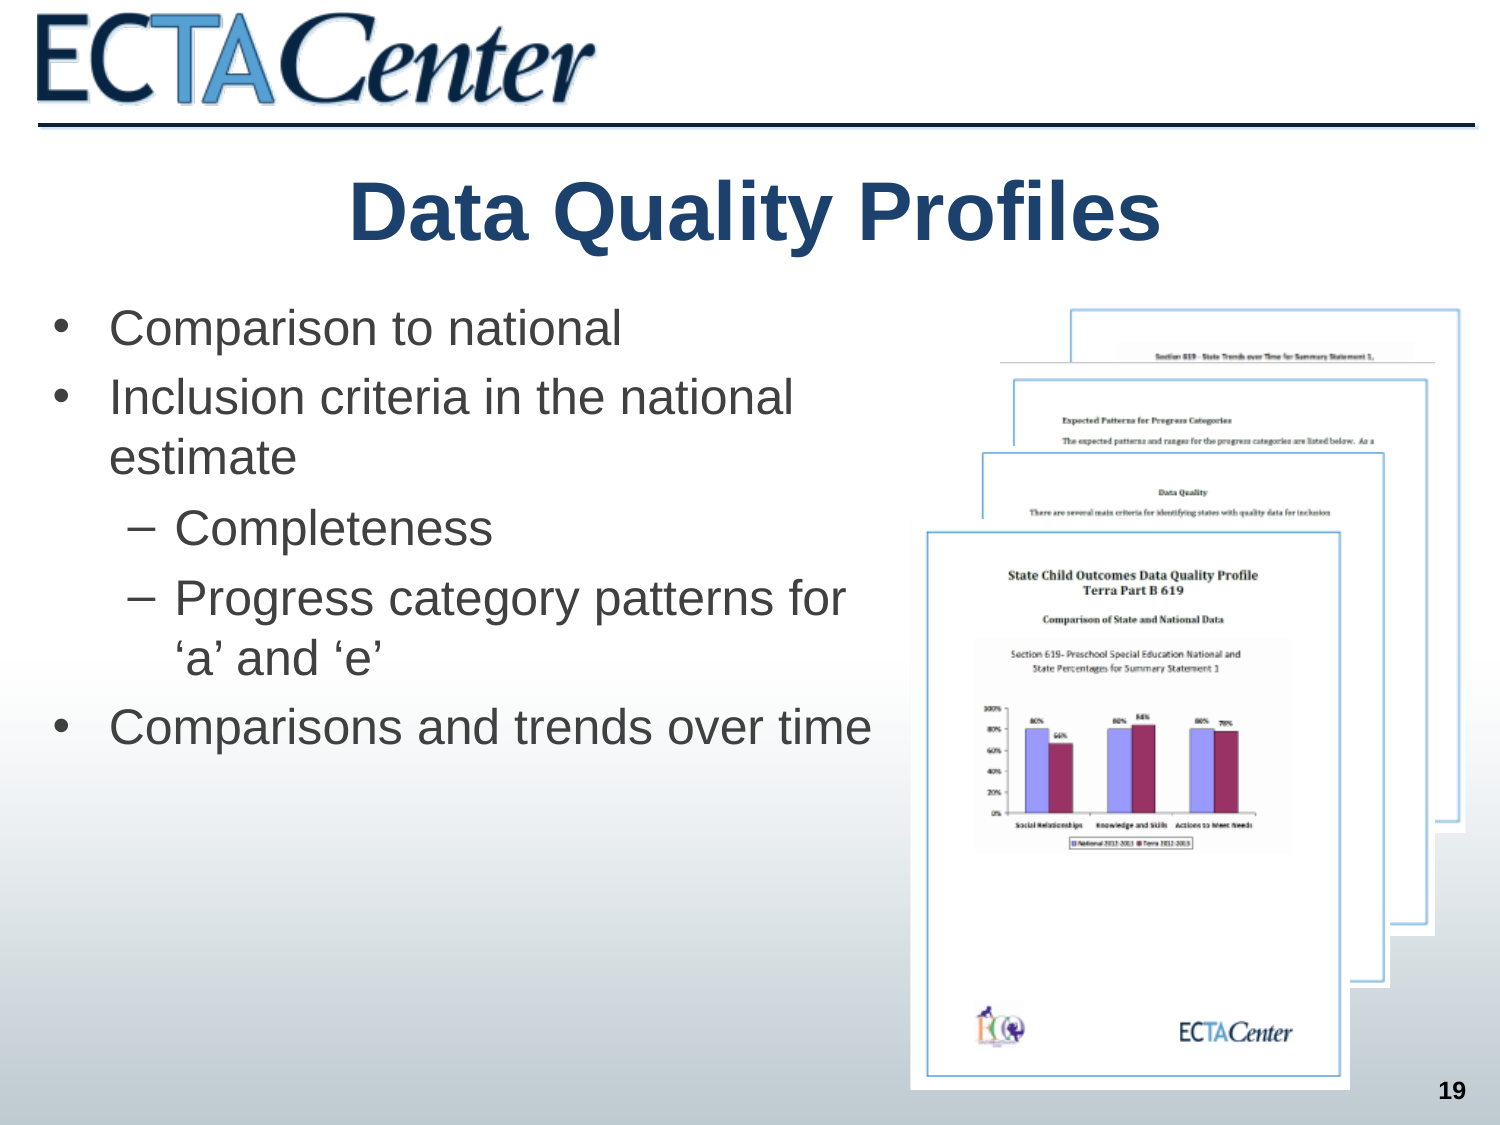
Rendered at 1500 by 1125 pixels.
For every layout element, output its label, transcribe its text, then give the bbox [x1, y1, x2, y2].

slide_number 19 [1218, 1059, 1482, 1120]
picture [0, 0, 1500, 1125]
list Comparison to national Inclusion criteria in the national estimate Completeness Progress category patterns for ‘a’ and ‘e’ Comparisons and trends over time [37, 287, 900, 1088]
title Data Quality Profiles [37, 149, 1475, 263]
